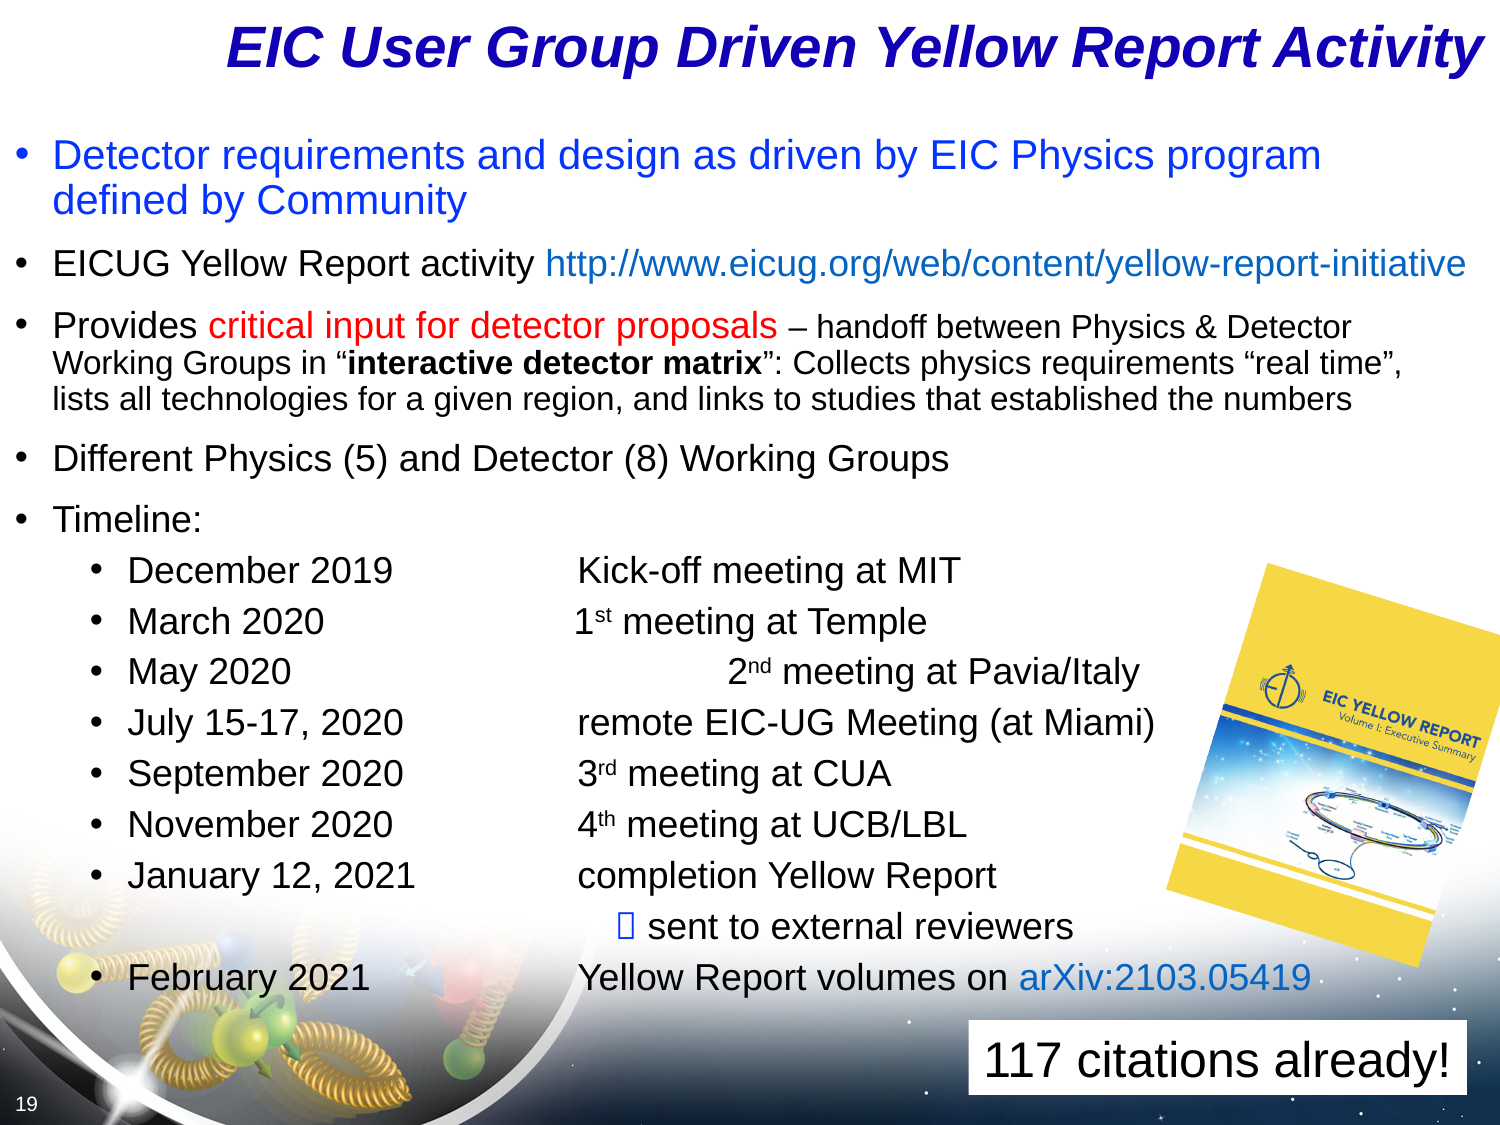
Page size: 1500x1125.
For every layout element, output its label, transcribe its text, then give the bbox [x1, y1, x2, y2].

title EIC User Group Driven Yellow Report Activity [0, 0, 1500, 97]
slide_number 19 [0, 1081, 338, 1125]
picture [0, 708, 1500, 1125]
picture [0, 97, 1500, 634]
text_box Detector requirements and design as driven by EIC Physics program defined by Community EICUG Yellow Report activity http://www.eicug.org/web/content/yellow-report-initiative Provides critical input for detector proposals – handoff between Physics & Detector Working Groups in “interactive detector matrix”: Collects physics requirements “real time”, lists all technologies for a given region, and links to studies that established the numbers Different Physics (5) and Detector (8) Working Groups Timeline: December 2019 Kick-off meeting at MIT March 2020 1st meeting at Temple May 2020 2nd meeting at Pavia/Italy July 15-17, 2020 remote EIC-UG Meeting (at Miami) September 2020 3rd meeting at CUA November 2020 4th meeting at UCB/LBL January 12, 2021 completion Yellow Report  sent to external reviewers February 2021 Yellow Report volumes on arXiv:2103.05419 [0, 126, 1486, 1036]
text_box 117 citations already! [968, 1020, 1467, 1095]
picture [1210, 594, 1475, 937]
